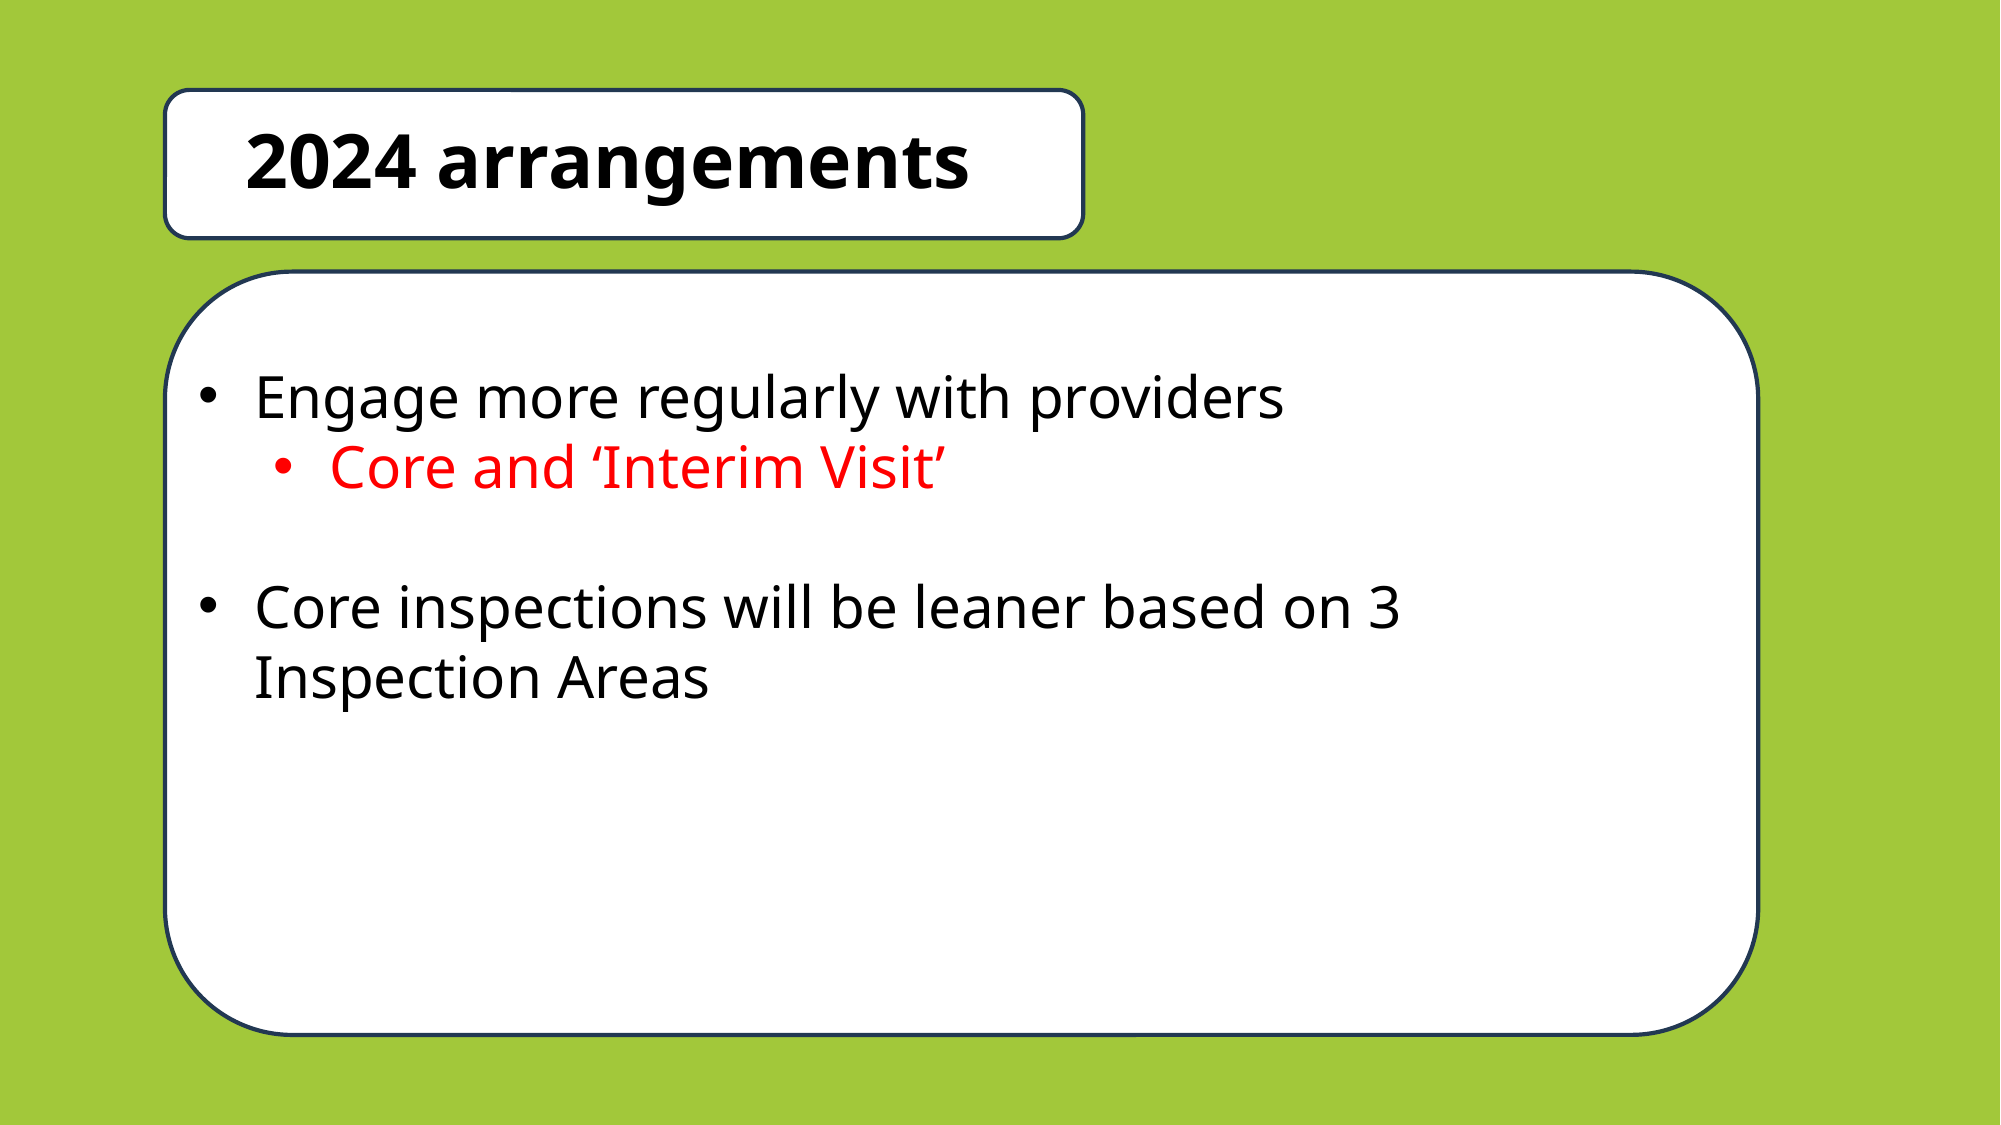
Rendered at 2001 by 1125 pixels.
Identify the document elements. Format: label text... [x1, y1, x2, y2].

text_box Engage more regularly with providers Core and ‘Interim Visit’ Core inspections will be leaner based on 3 Inspection Areas [183, 352, 1714, 1078]
text_box [162, 269, 1761, 1007]
text_box 2024 arrangements [230, 106, 1044, 212]
text_box [162, 87, 1086, 241]
